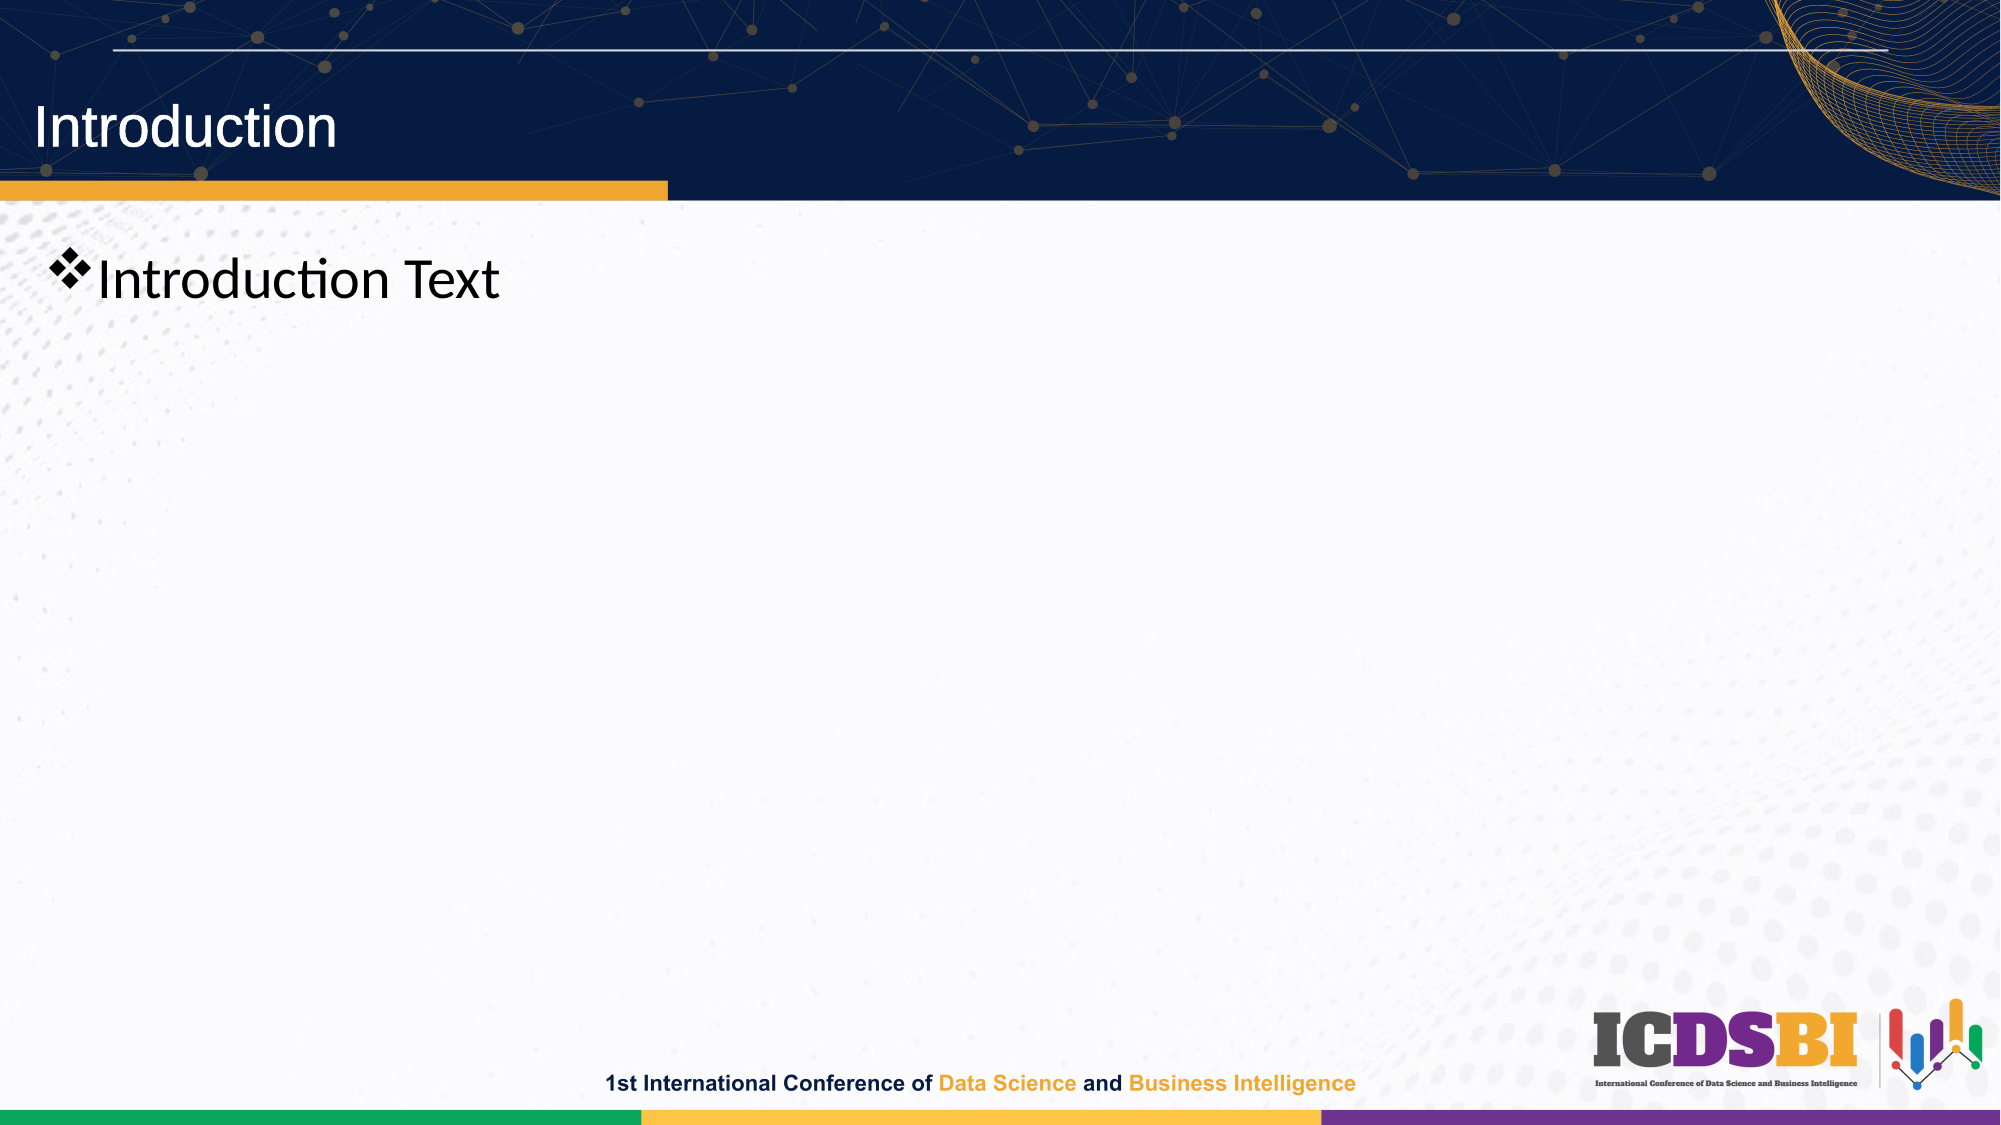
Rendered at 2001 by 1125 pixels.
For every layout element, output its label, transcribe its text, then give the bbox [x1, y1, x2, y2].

title Introduction [17, 87, 1979, 169]
list Introduction Text [29, 240, 1916, 983]
picture [0, 0, 2001, 1125]
